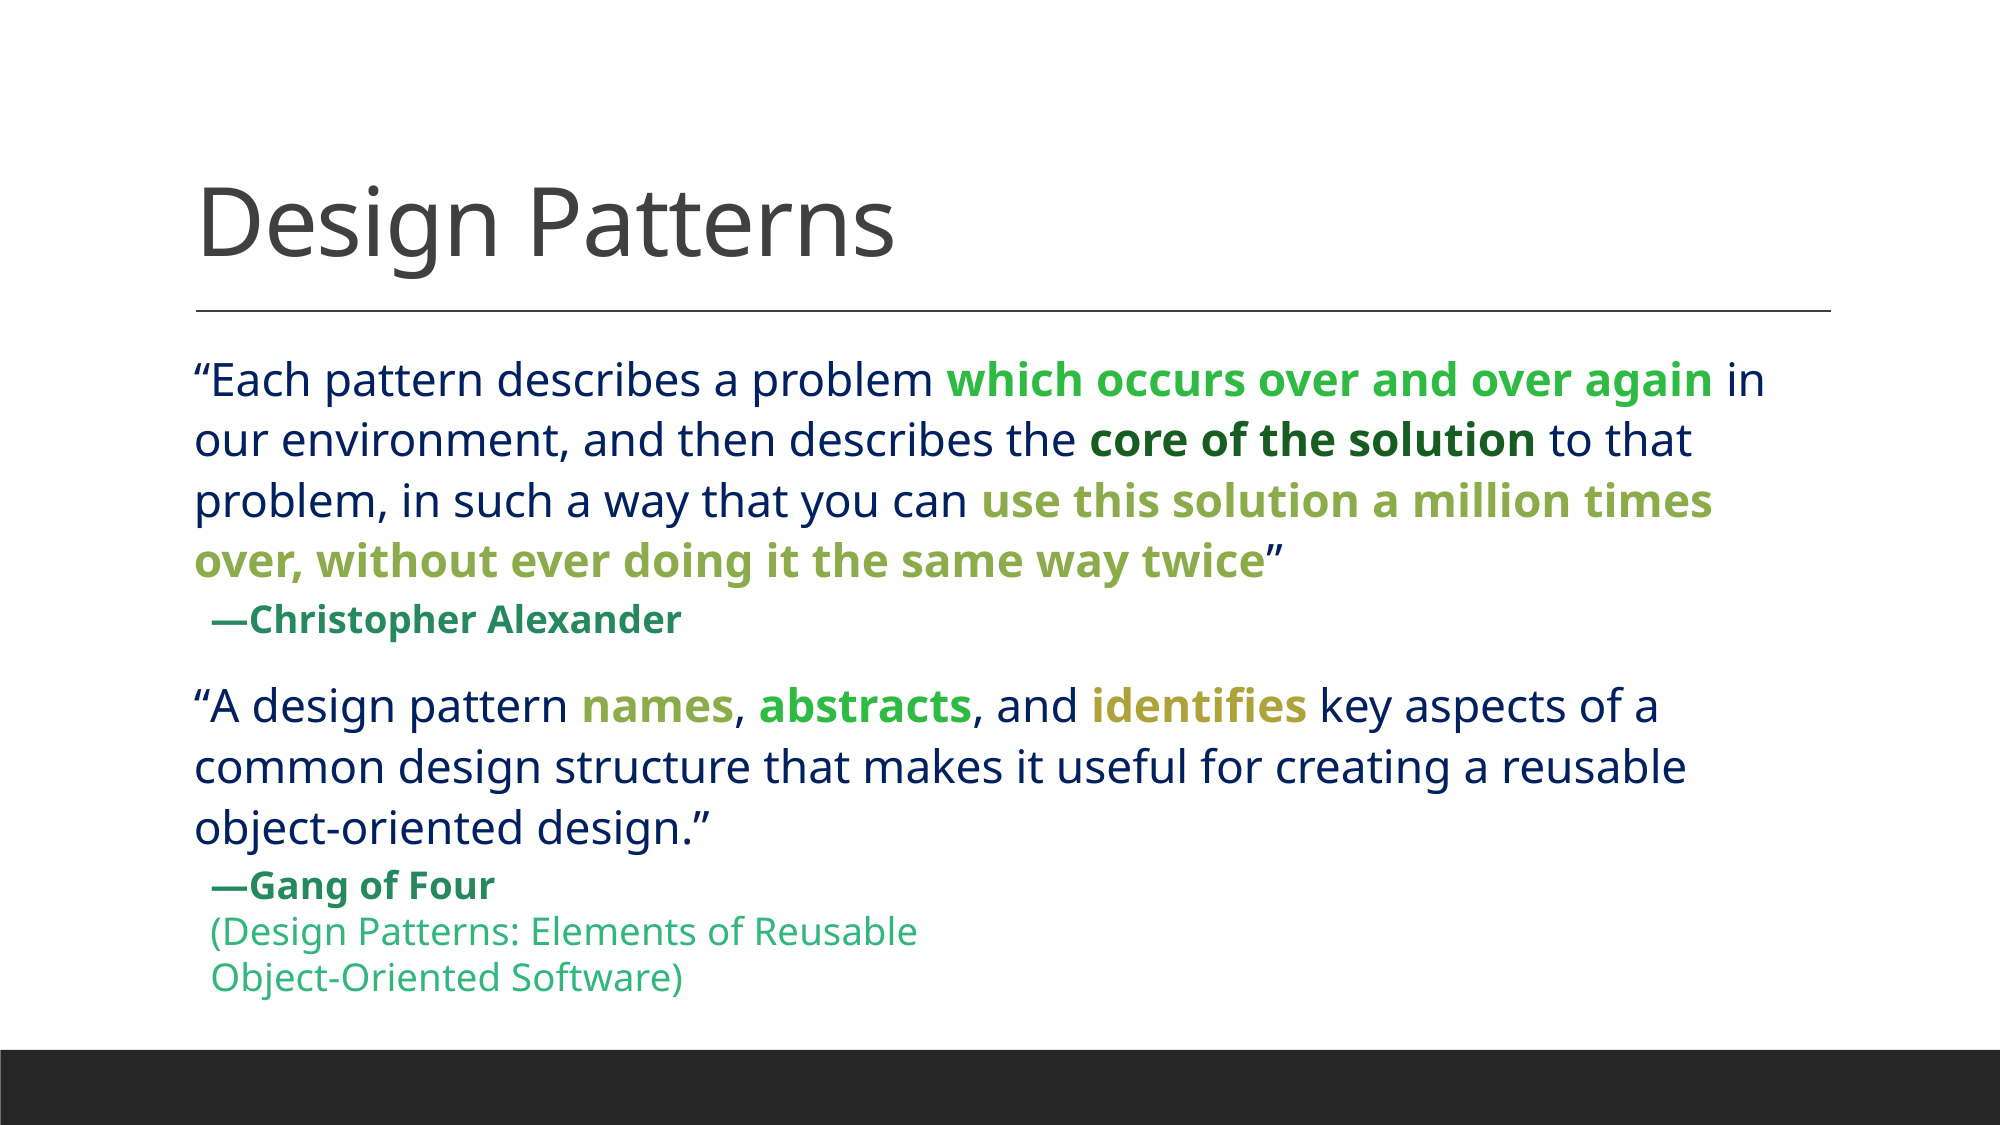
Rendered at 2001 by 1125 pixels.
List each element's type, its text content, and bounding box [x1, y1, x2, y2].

list “Each pattern describes a problem which occurs over and over again in our environment, and then describes the core of the solution to that problem, in such a way that you can use this solution a million times over, without ever doing it the same way twice” —Christopher Alexander “A design pattern names, abstracts, and identifies key aspects of a common design structure that makes it useful for creating a reusable object-oriented design.” —Gang of Four (Design Patterns: Elements of Reusable Object-Oriented Software) [180, 336, 1830, 1013]
title Design Patterns [180, 47, 1830, 285]
